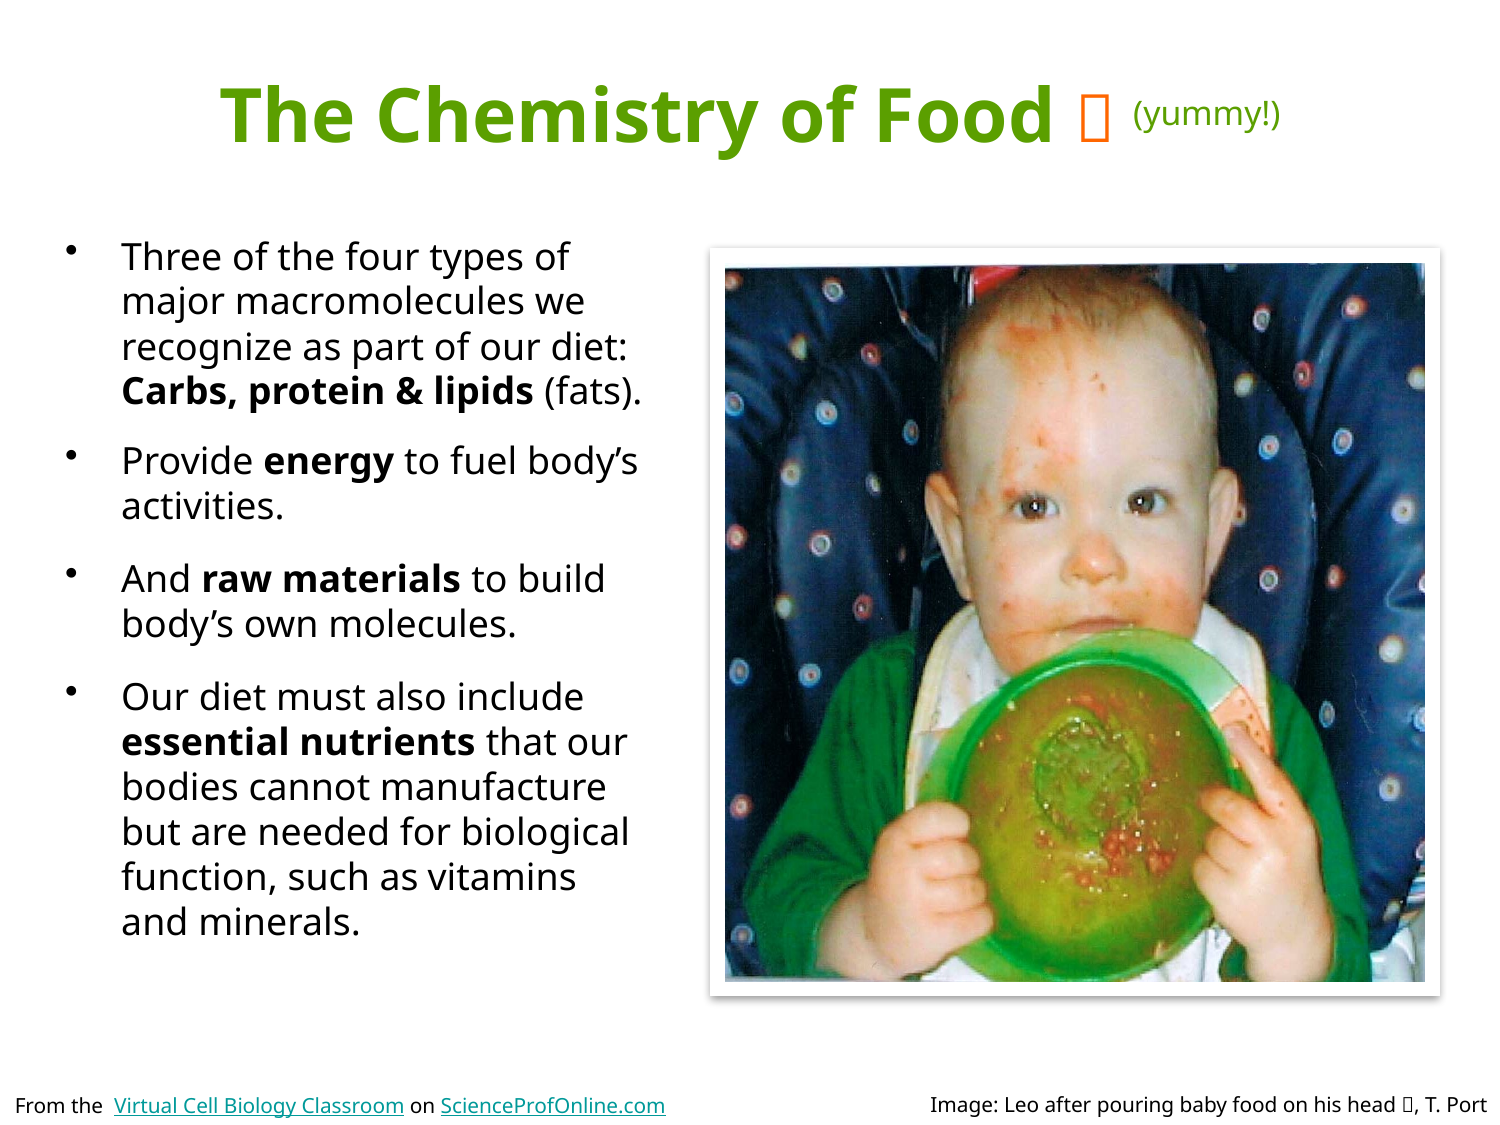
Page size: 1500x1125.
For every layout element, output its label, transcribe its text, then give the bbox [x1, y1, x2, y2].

title The Chemistry of Food  (yummy!) [37, 50, 1463, 175]
list Three of the four types of major macromolecules we recognize as part of our diet: Carbs, protein & lipids (fats). Provide energy to fuel body’s activities. And raw materials to build body’s own molecules. Our diet must also include essential nutrients that our bodies cannot manufacture but are needed for biological function, such as vitamins and minerals. [50, 224, 663, 1025]
text_box From the Virtual Cell Biology Classroom on ScienceProfOnline.com [0, 1084, 738, 1125]
picture [724, 262, 1426, 982]
text_box Image: Leo after pouring baby food on his head , T. Port [753, 1084, 1500, 1125]
